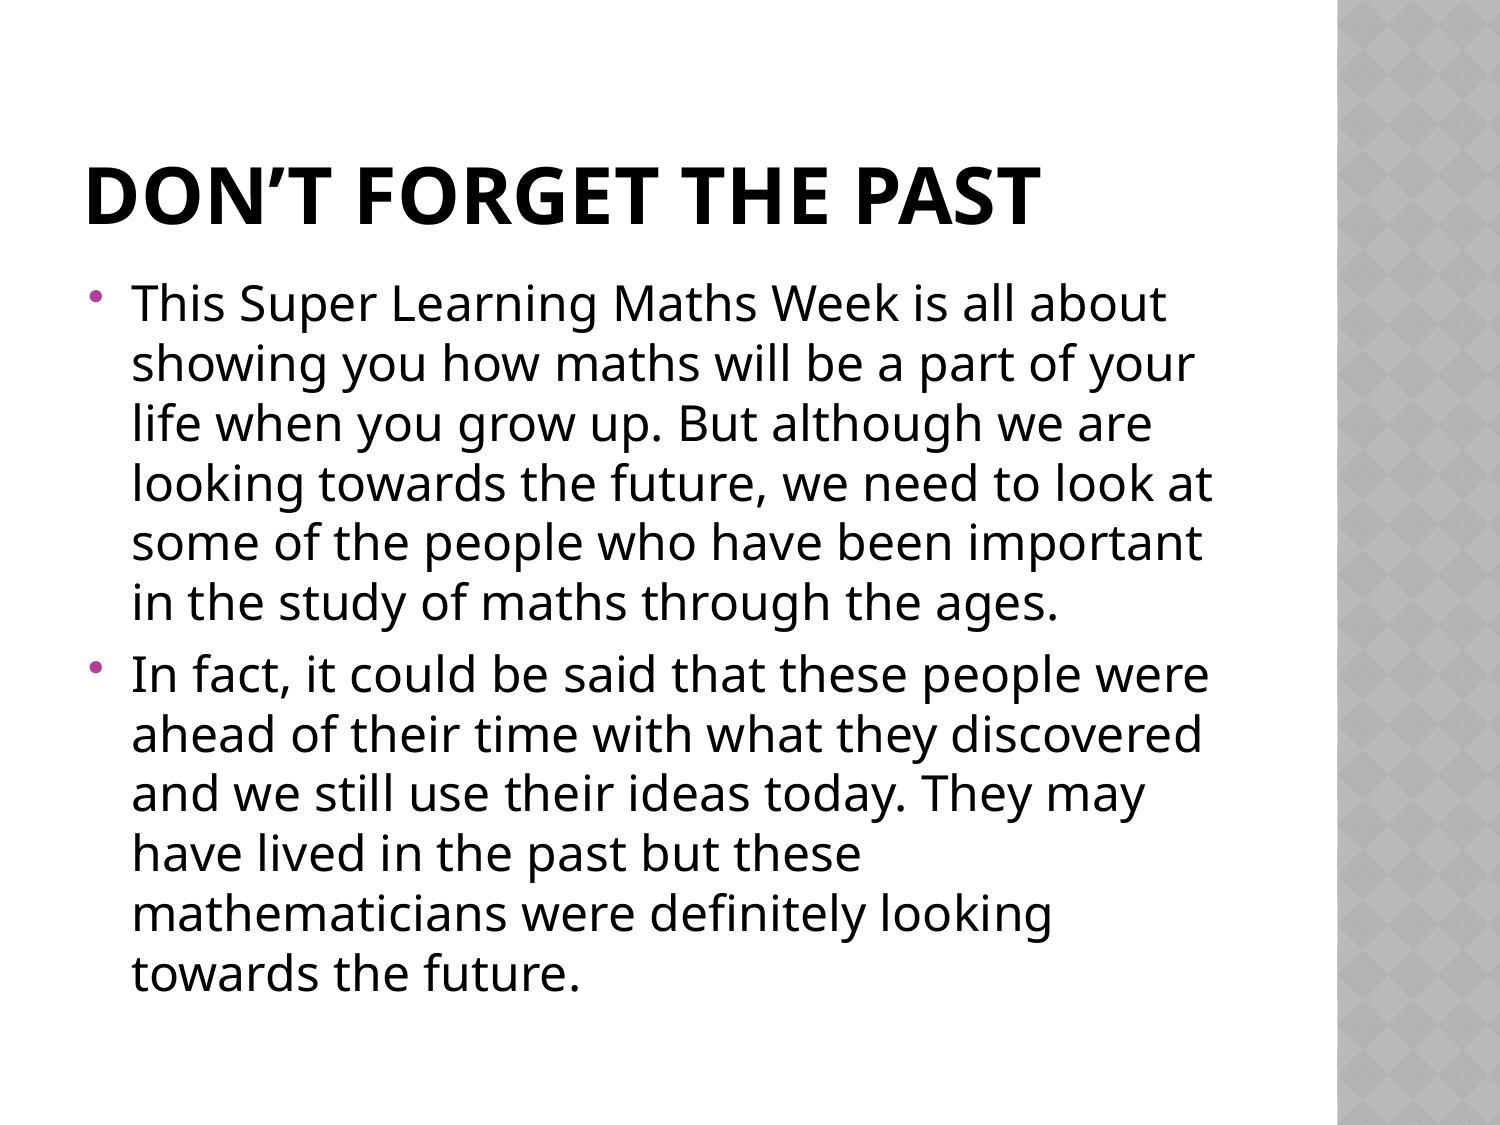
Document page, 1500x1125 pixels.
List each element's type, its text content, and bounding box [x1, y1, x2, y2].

title Don’t forget the past [75, 52, 1263, 240]
list This Super Learning Maths Week is all about showing you how maths will be a part of your life when you grow up. But although we are looking towards the future, we need to look at some of the people who have been important in the study of maths through the ages. In fact, it could be said that these people were ahead of their time with what they discovered and we still use their ideas today. They may have lived in the past but these mathematicians were definitely looking towards the future. [75, 264, 1263, 1059]
